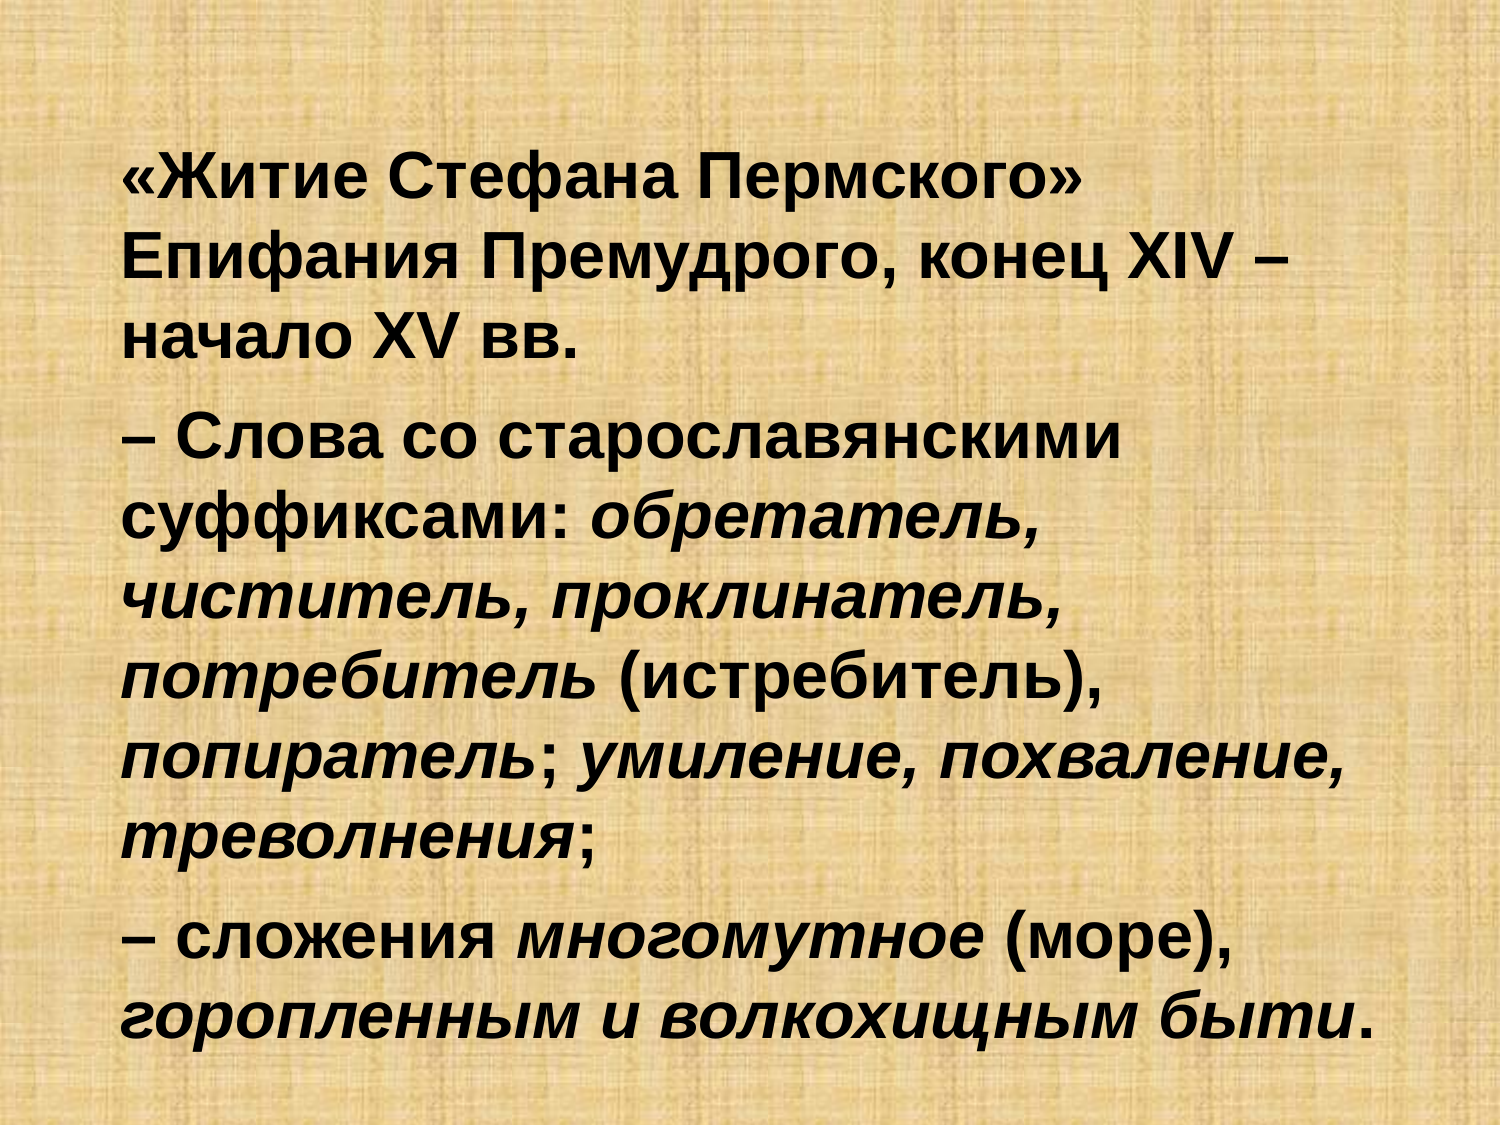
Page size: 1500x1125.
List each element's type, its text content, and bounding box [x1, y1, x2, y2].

picture [0, 0, 1500, 1125]
title «Житие Стефана Пермского» Епифания Премудрого, конец XIV – начало XV вв. – Слова со старославянскими суффиксами: обретатель, чиститель, проклинатель, потребитель (истребитель), попиратель; умиление, похваление, треволнения; – сложения многомутное (море), горопленным и волкохищным быти. [105, 106, 1454, 1078]
